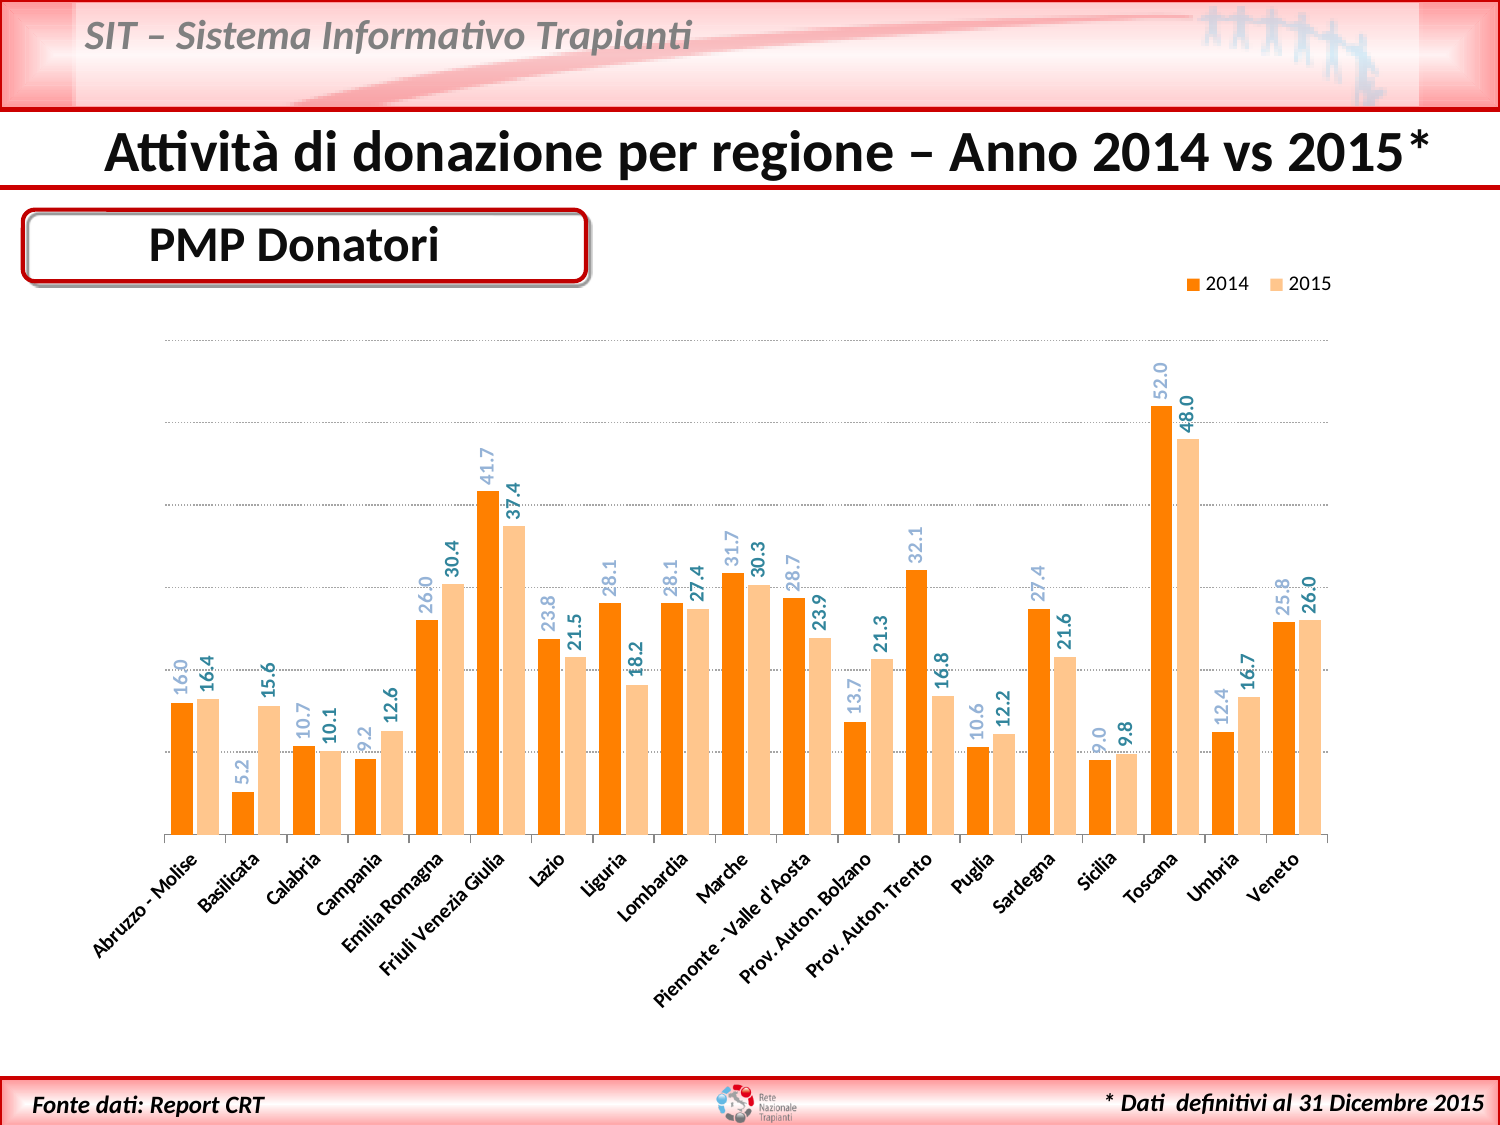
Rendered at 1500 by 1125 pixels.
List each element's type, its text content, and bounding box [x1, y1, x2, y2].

picture [703, 1078, 809, 1125]
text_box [14, 204, 587, 282]
text_box Attività di donazione per regione – Anno 2014 vs 2015* [0, 105, 1500, 191]
chart [52, 260, 1359, 1071]
